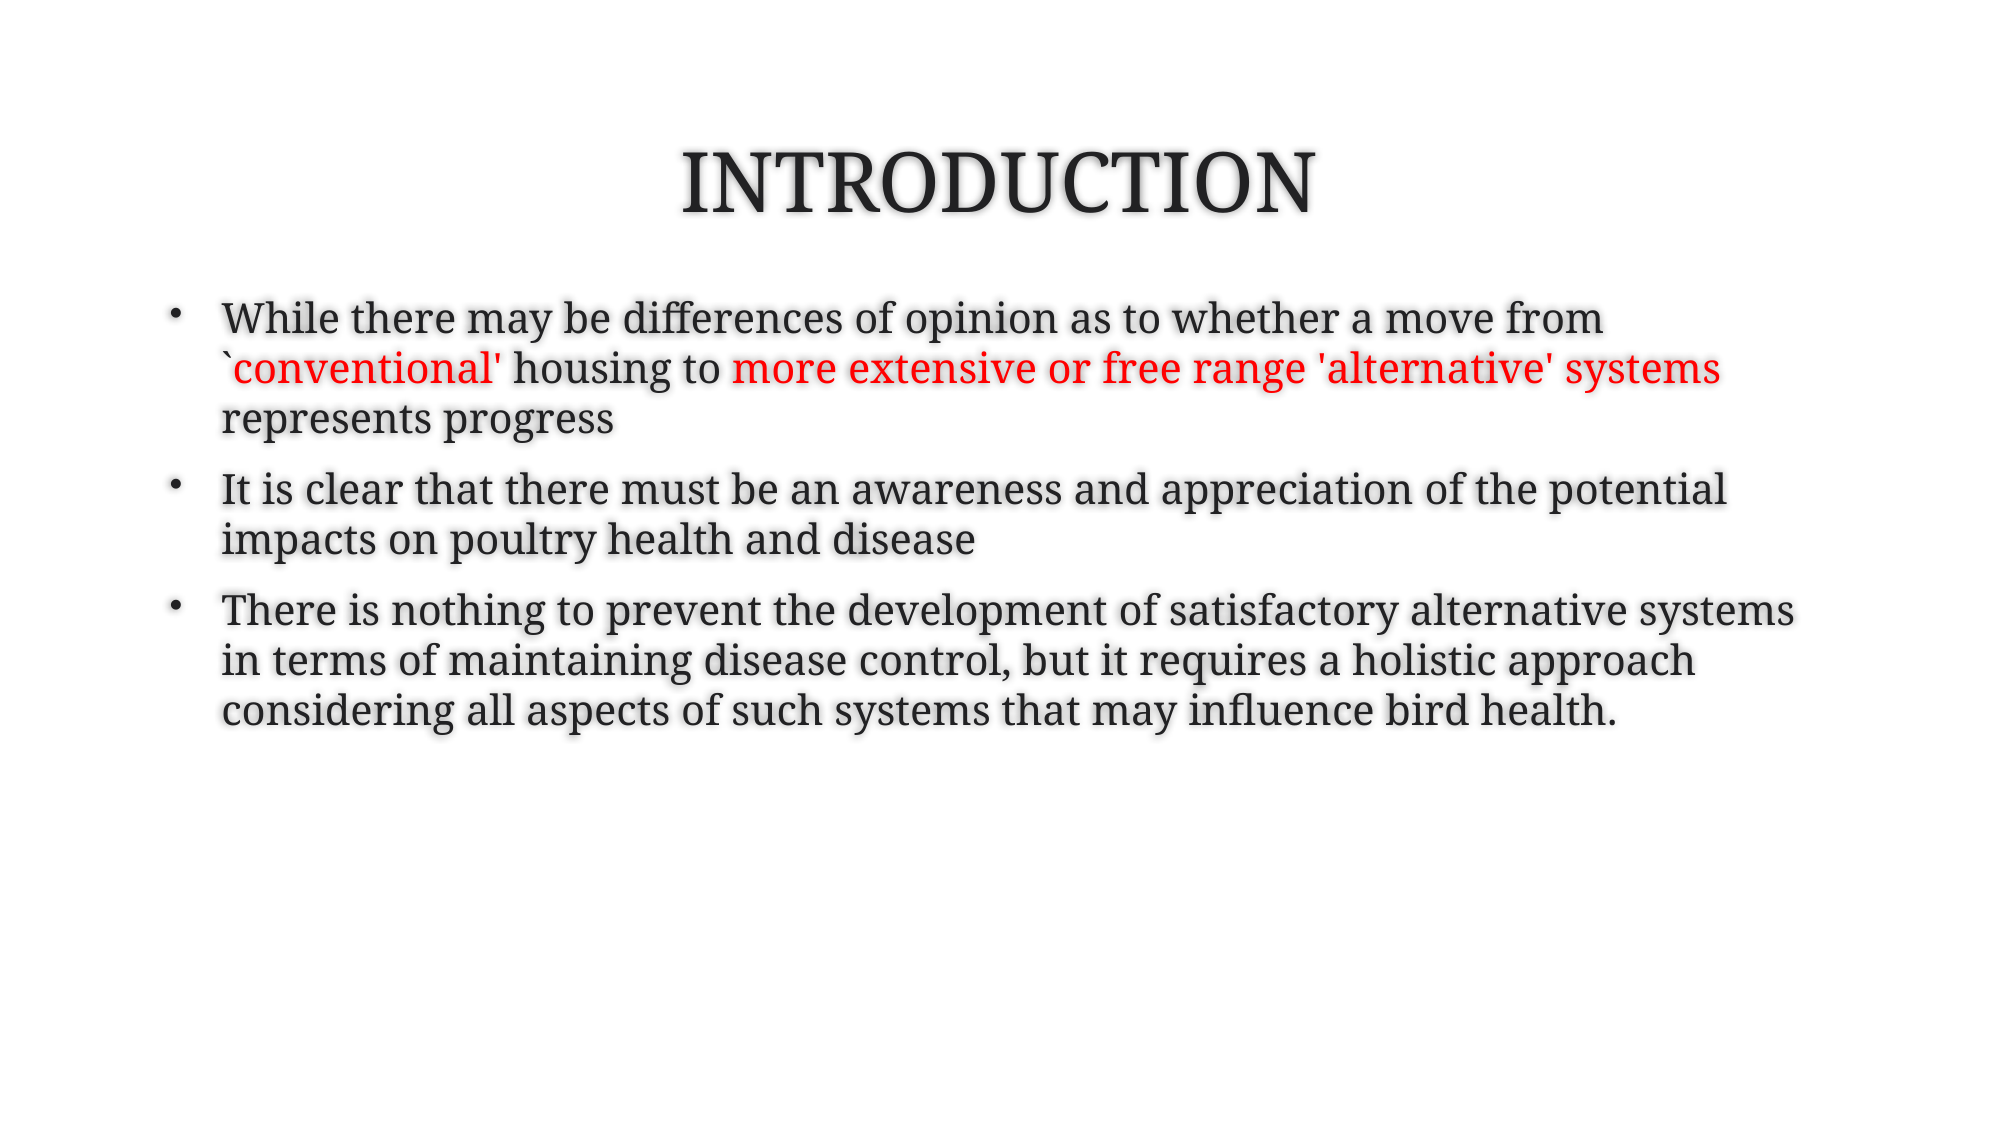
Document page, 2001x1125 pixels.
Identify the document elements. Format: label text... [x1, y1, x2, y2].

list While there may be differences of opinion as to whether a move from `conventional' housing to more extensive or free range 'alternative' systems represents progress It is clear that there must be an awareness and appreciation of the potential impacts on poultry health and disease There is nothing to prevent the development of satisfactory alternative systems in terms of maintaining disease control, but it requires a holistic approach considering all aspects of such systems that may influence bird health. [149, 284, 1849, 950]
title INTRODUCTION [149, 99, 1849, 260]
